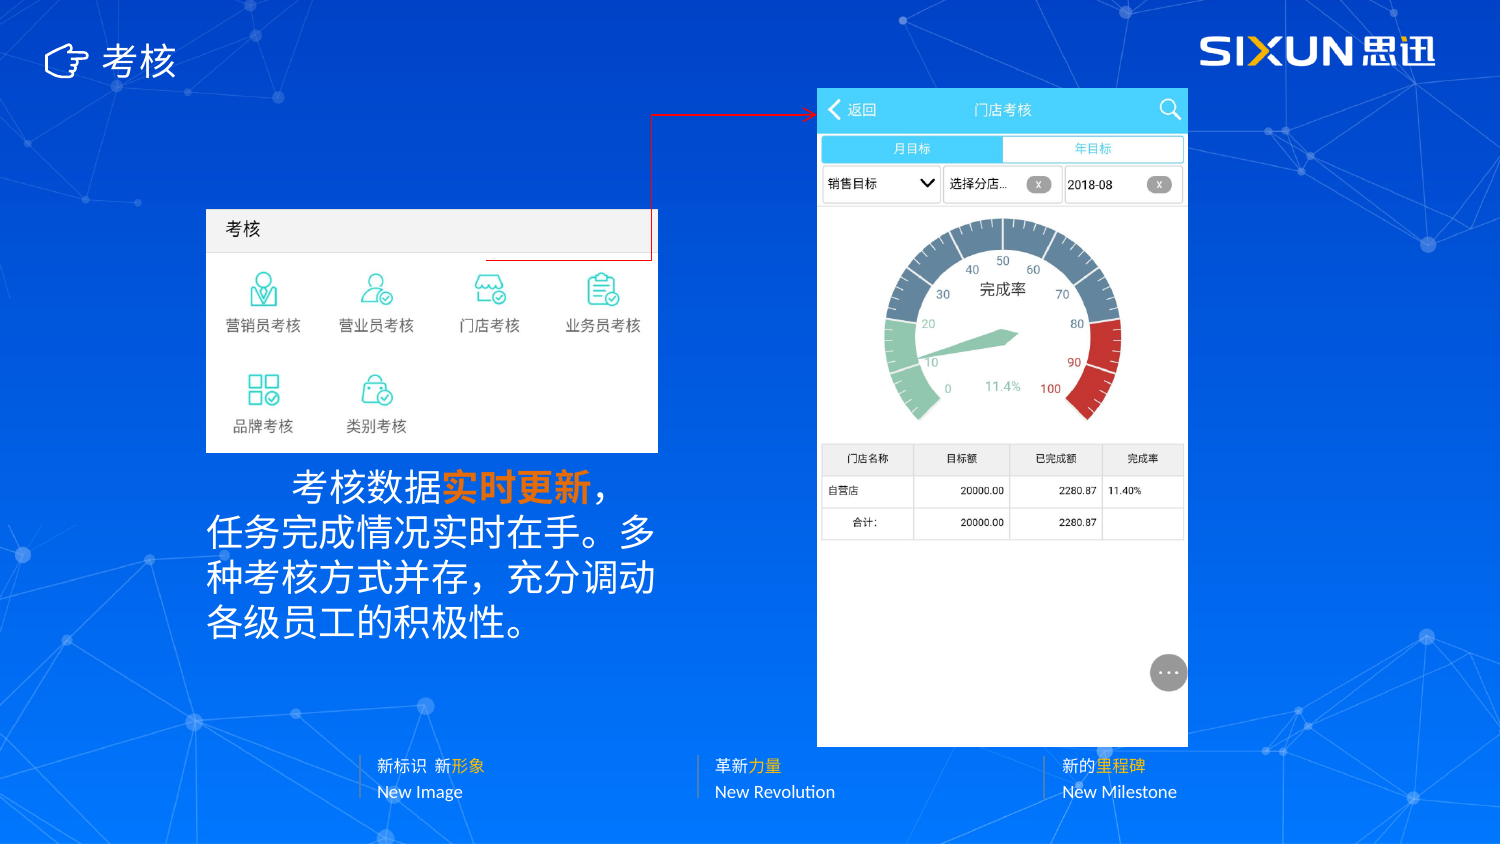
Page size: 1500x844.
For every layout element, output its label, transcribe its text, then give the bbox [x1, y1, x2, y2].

picture [0, 0, 1500, 844]
text_box 考核 [86, 30, 192, 91]
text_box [485, 114, 818, 261]
text_box 考核数据实时更新，任务完成情况实时在手。多种考核方式并存，充分调动各级员工的积极性。 [206, 464, 661, 645]
text_box [45, 43, 86, 79]
